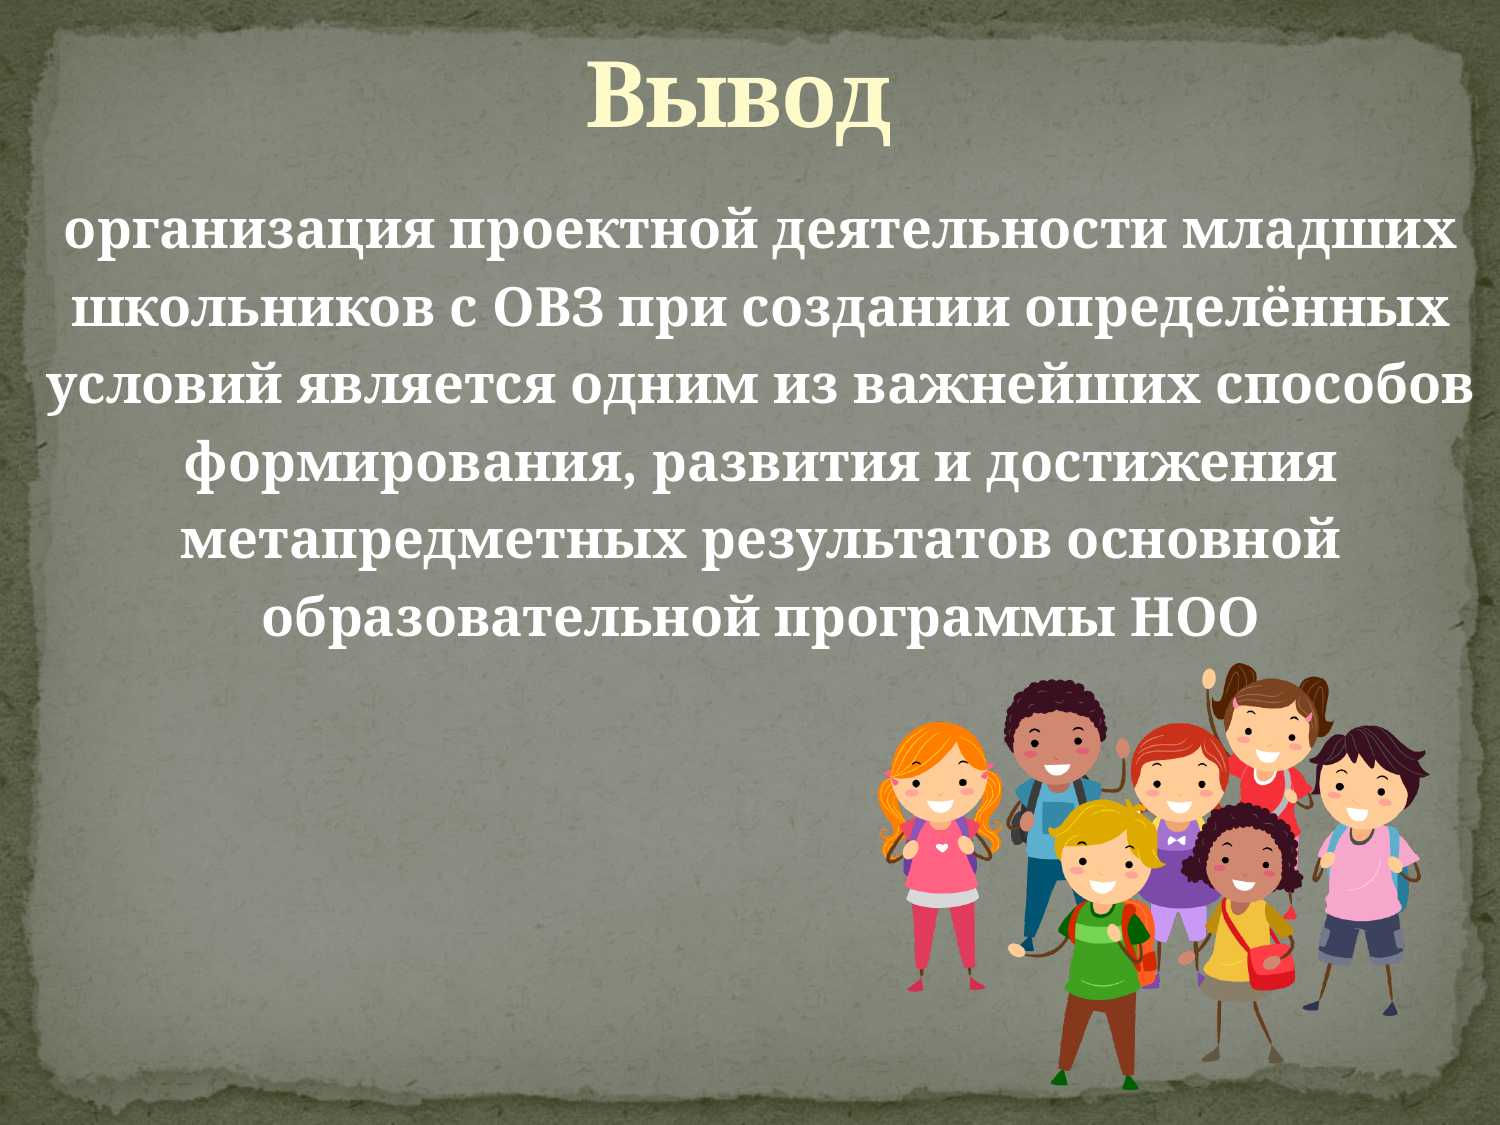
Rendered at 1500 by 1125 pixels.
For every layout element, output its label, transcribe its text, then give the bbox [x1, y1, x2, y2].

text_box [6, 23, 157, 204]
list организация проектной деятельности младших школьников с ОВЗ при создании определённых условий является одним из важнейших способов формирования, развития и достижения метапредметных результатов основной образовательной программы НОО [23, 187, 1500, 938]
picture [878, 663, 1430, 1090]
title Вывод [70, 0, 1430, 154]
